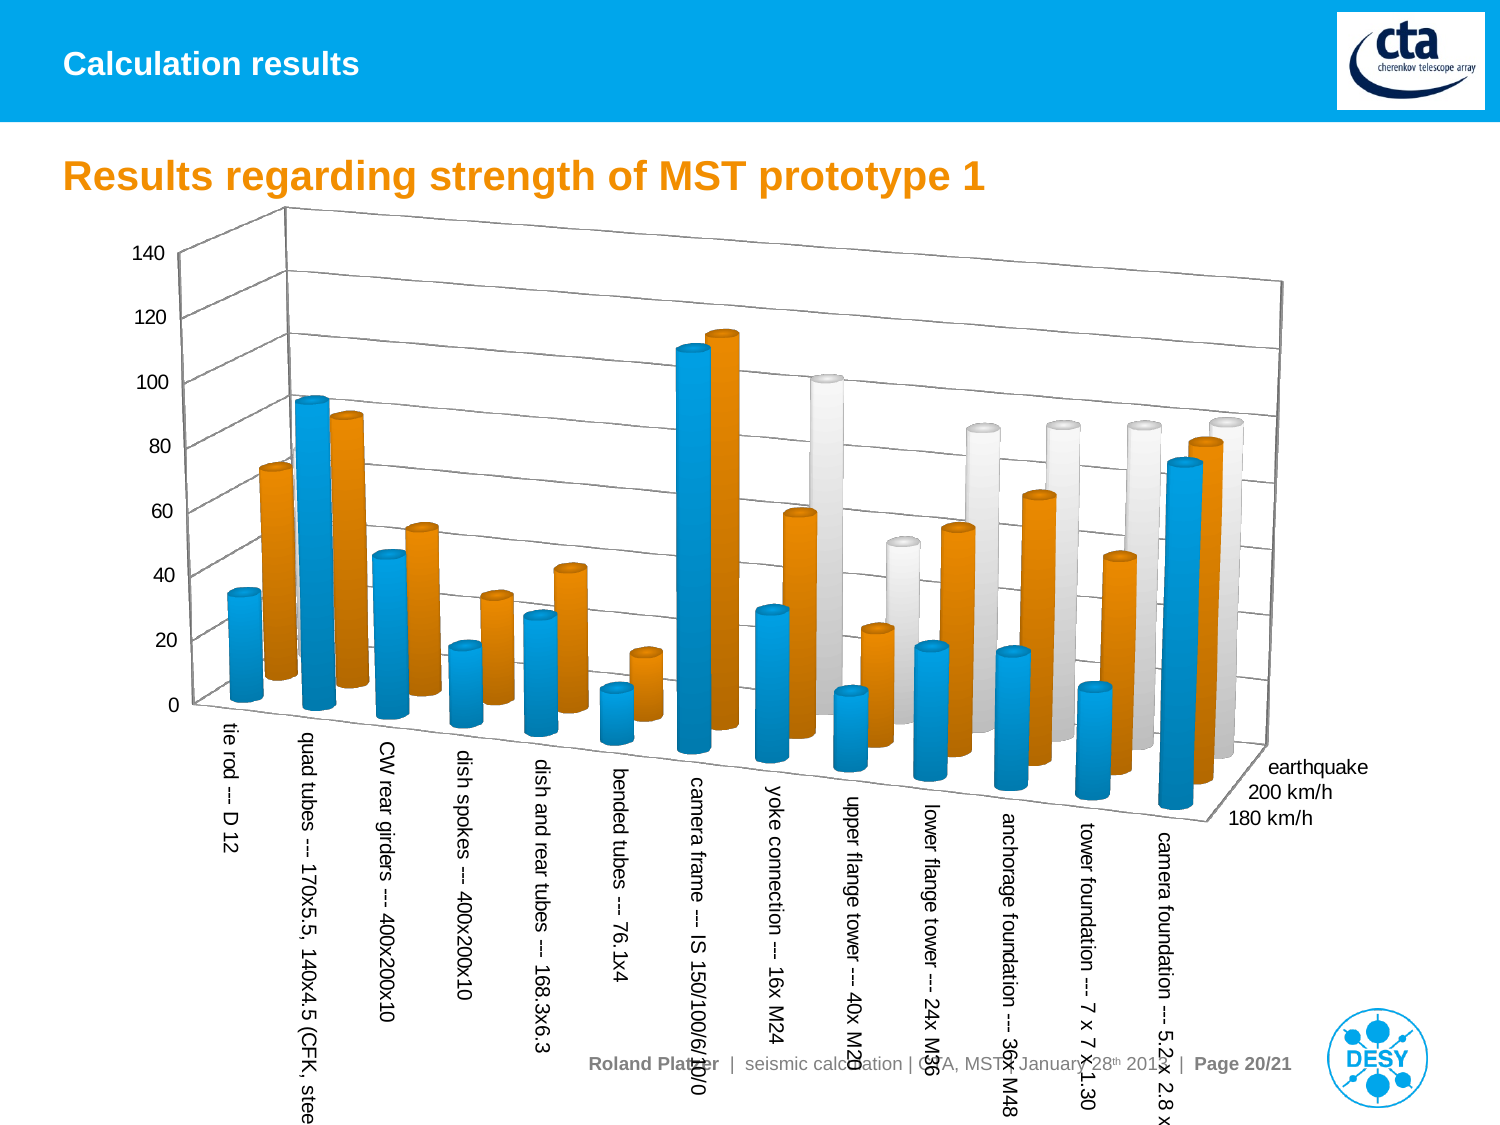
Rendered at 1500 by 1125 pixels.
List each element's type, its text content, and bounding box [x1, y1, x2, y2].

picture [1338, 13, 1484, 109]
text_box Results regarding strength of MST prototype 1 [47, 147, 1448, 227]
title Calculation results [47, 16, 1333, 107]
chart [57, 186, 1443, 1125]
